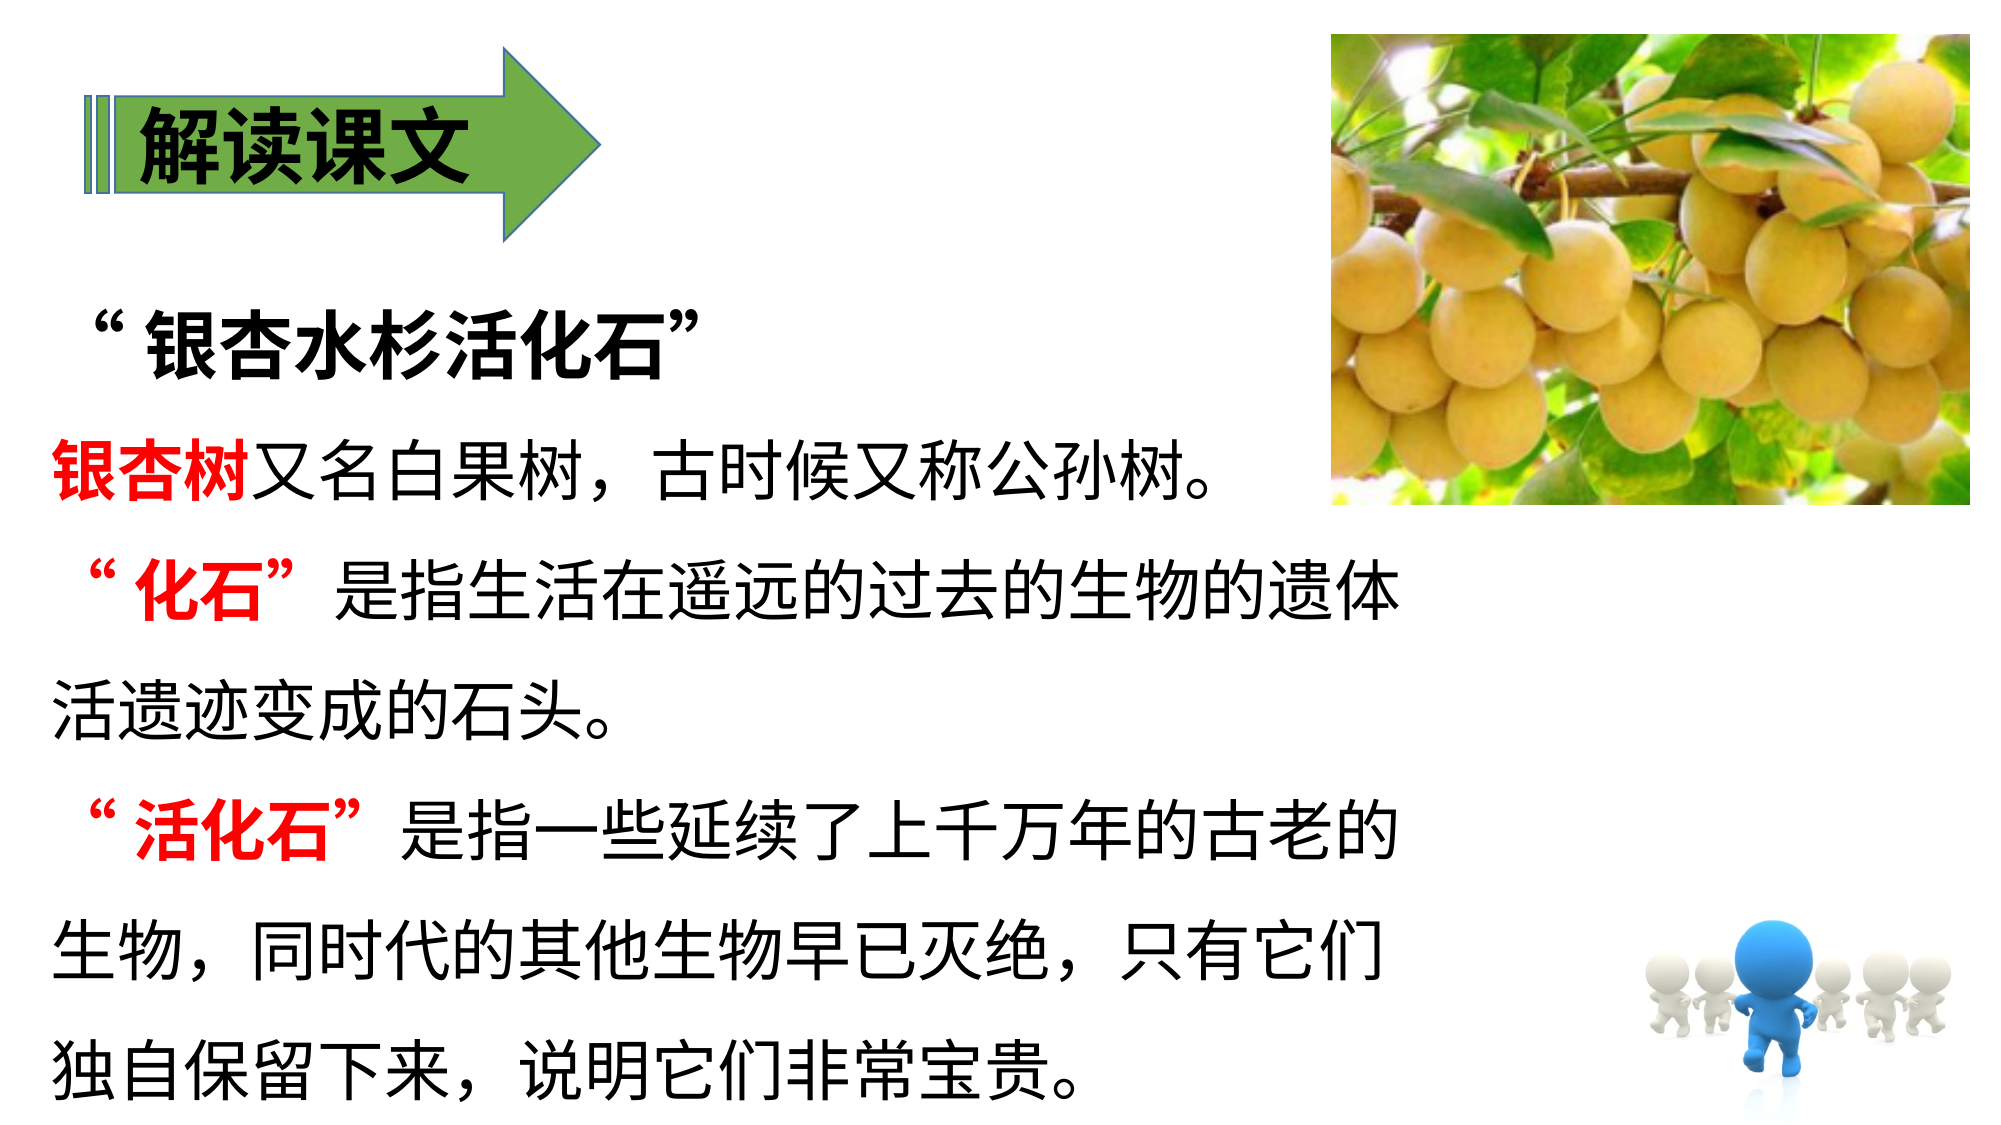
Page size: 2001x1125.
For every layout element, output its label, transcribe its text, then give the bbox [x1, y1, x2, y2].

text_box [96, 95, 110, 194]
text_box “银杏水杉活化石” 银杏树又名白果树，古时候又称公孙树。 “化石”是指生活在遥远的过去的生物的遗体活遗迹变成的石头。 “活化石”是指一些延续了上千万年的古老的生物，同时代的其他生物早已灭绝，只有它们独自保留下来，说明它们非常宝贵。 [35, 246, 1419, 1116]
text_box 解读课文 [123, 87, 519, 202]
text_box [84, 95, 92, 194]
picture [1331, 34, 1970, 505]
text_box [114, 95, 123, 194]
text_box [502, 45, 602, 244]
picture [1634, 883, 1960, 1125]
